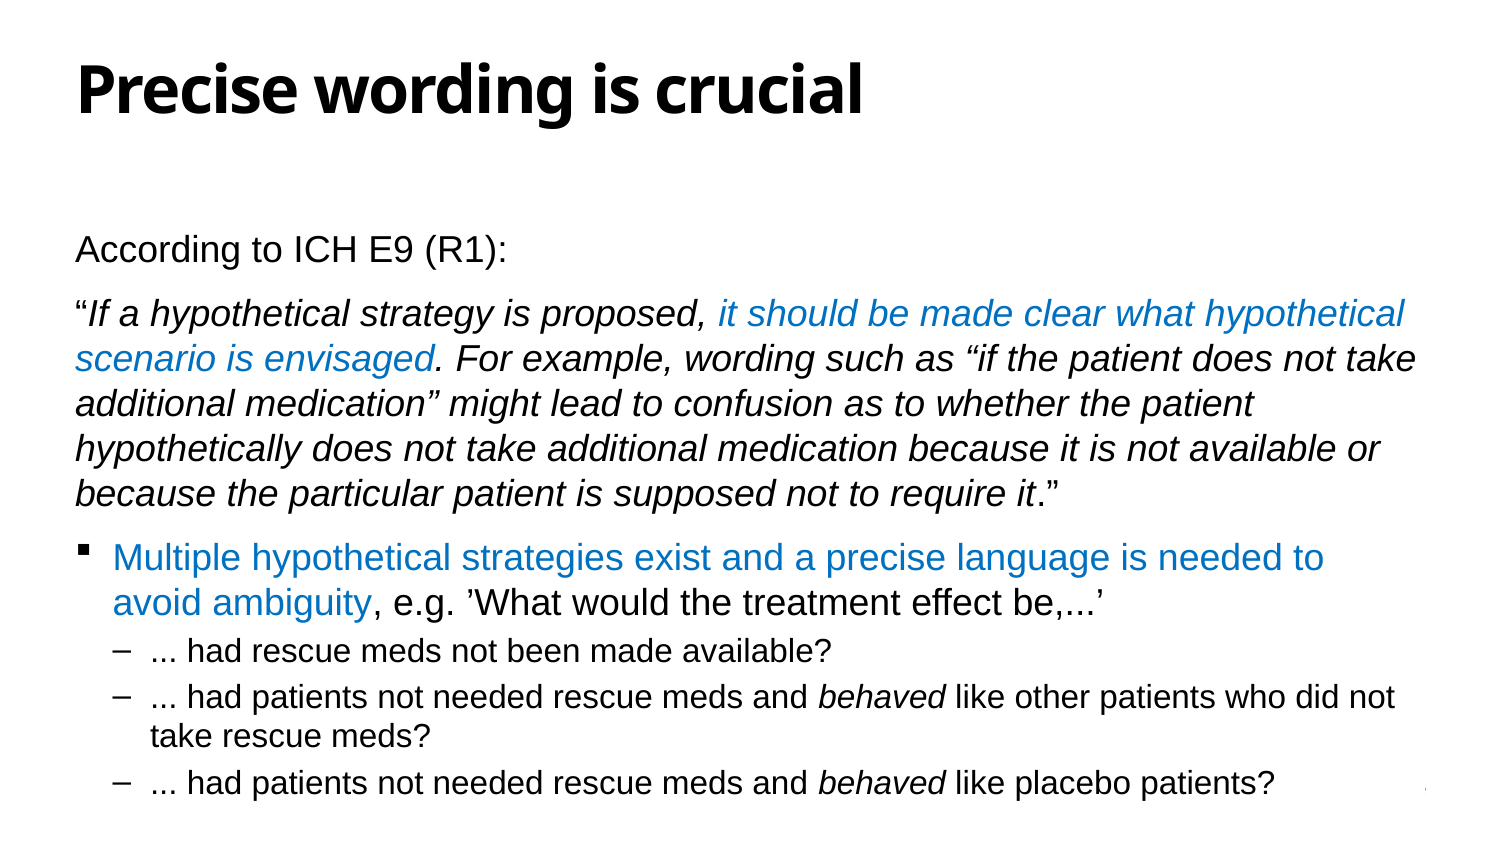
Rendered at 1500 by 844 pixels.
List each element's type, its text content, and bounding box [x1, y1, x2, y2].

title Precise wording is crucial [75, 56, 1425, 214]
list According to ICH E9 (R1): “If a hypothetical strategy is proposed, it should be made clear what hypothetical scenario is envisaged. For example, wording such as “if the patient does not take additional medication” might lead to confusion as to whether the patient hypothetically does not take additional medication because it is not available or because the particular patient is supposed not to require it.” Multiple hypothetical strategies exist and a precise language is needed to avoid ambiguity, e.g. ’What would the treatment effect be,...’ ... had rescue meds not been made available? ... had patients not needed rescue meds and behaved like other patients who did not take rescue meds? ... had patients not needed rescue meds and behaved like placebo patients? [75, 224, 1425, 822]
picture [886, 733, 1469, 843]
